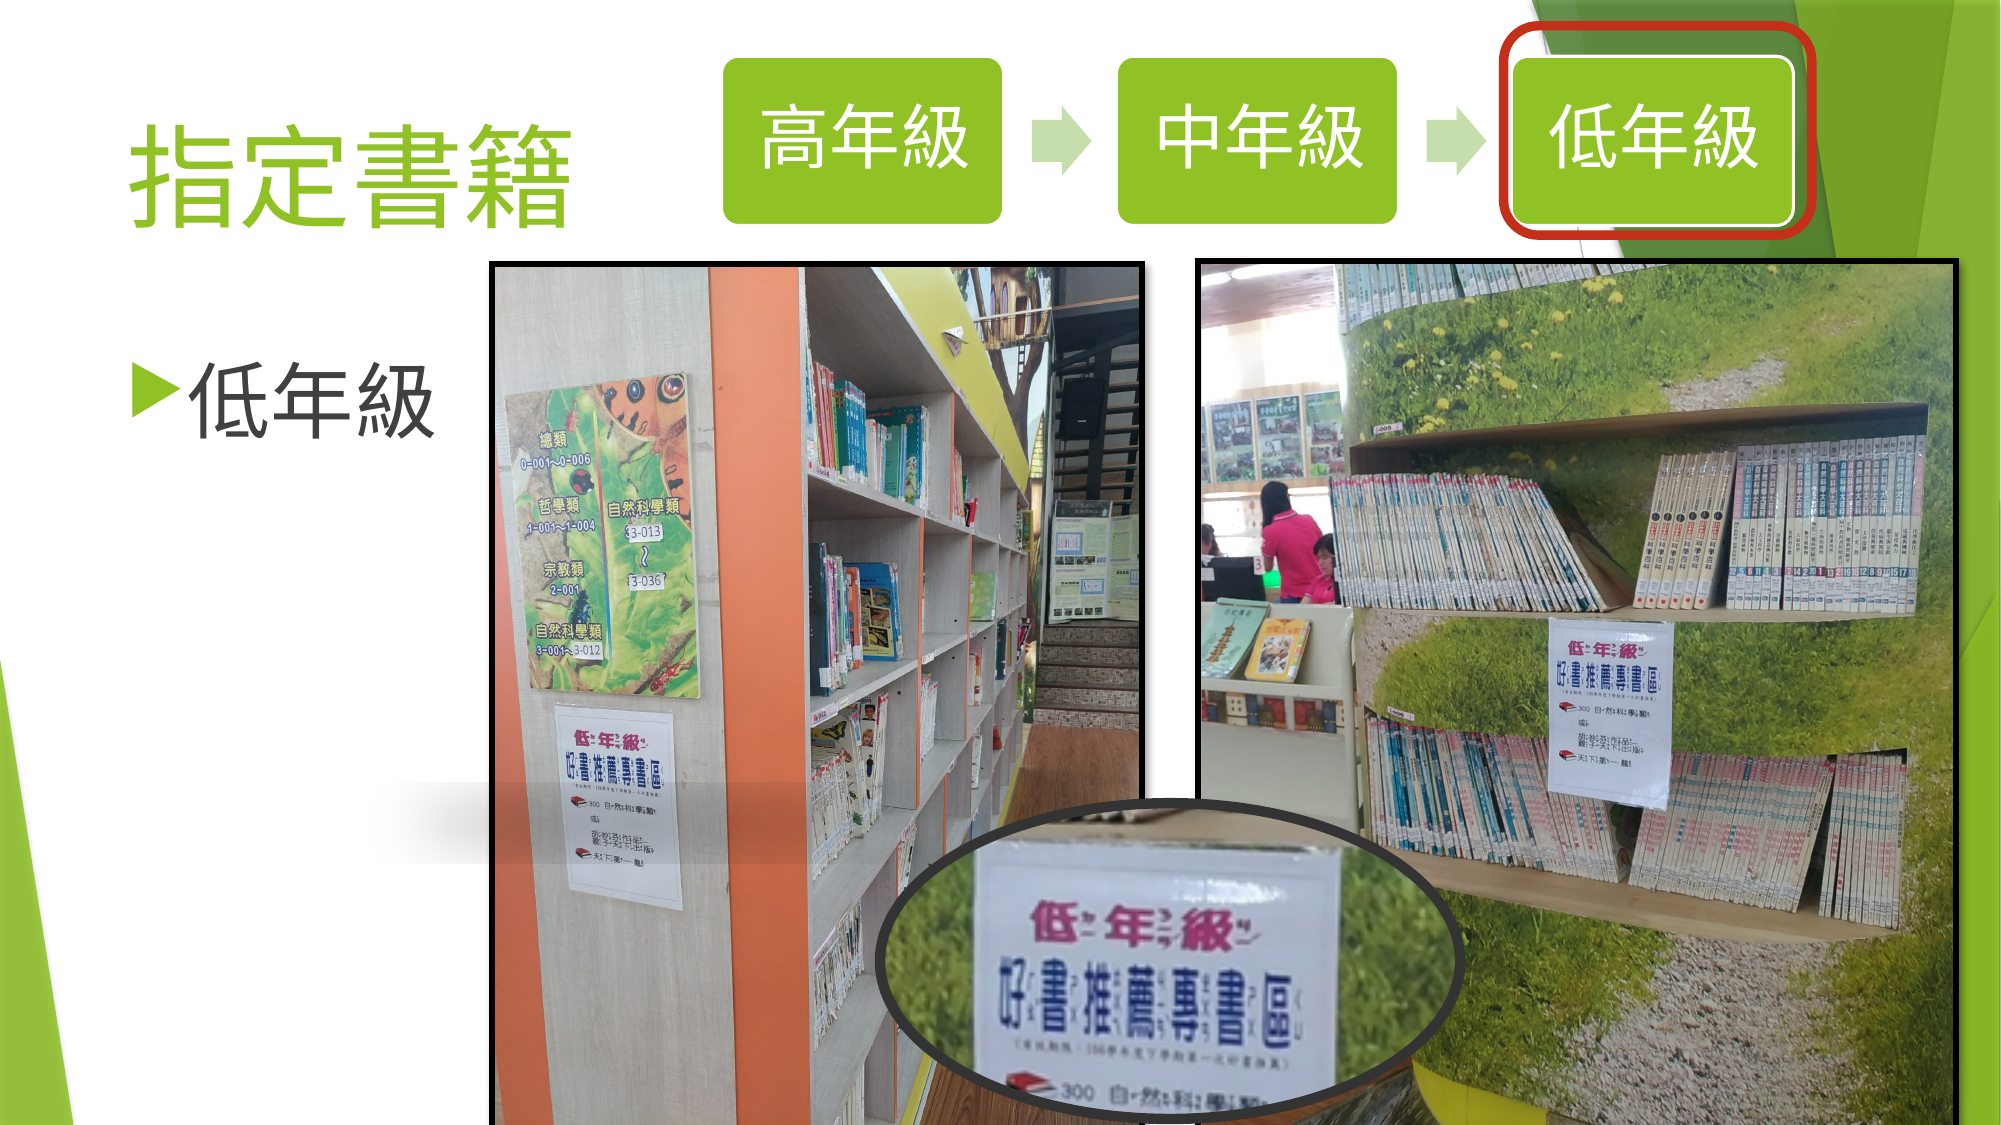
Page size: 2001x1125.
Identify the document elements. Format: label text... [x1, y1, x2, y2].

title 指定書籍 [111, 99, 1522, 317]
text_box [1510, 25, 1812, 227]
list 低年級 [111, 291, 487, 1011]
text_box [720, 41, 1795, 241]
picture [494, 263, 1954, 1125]
